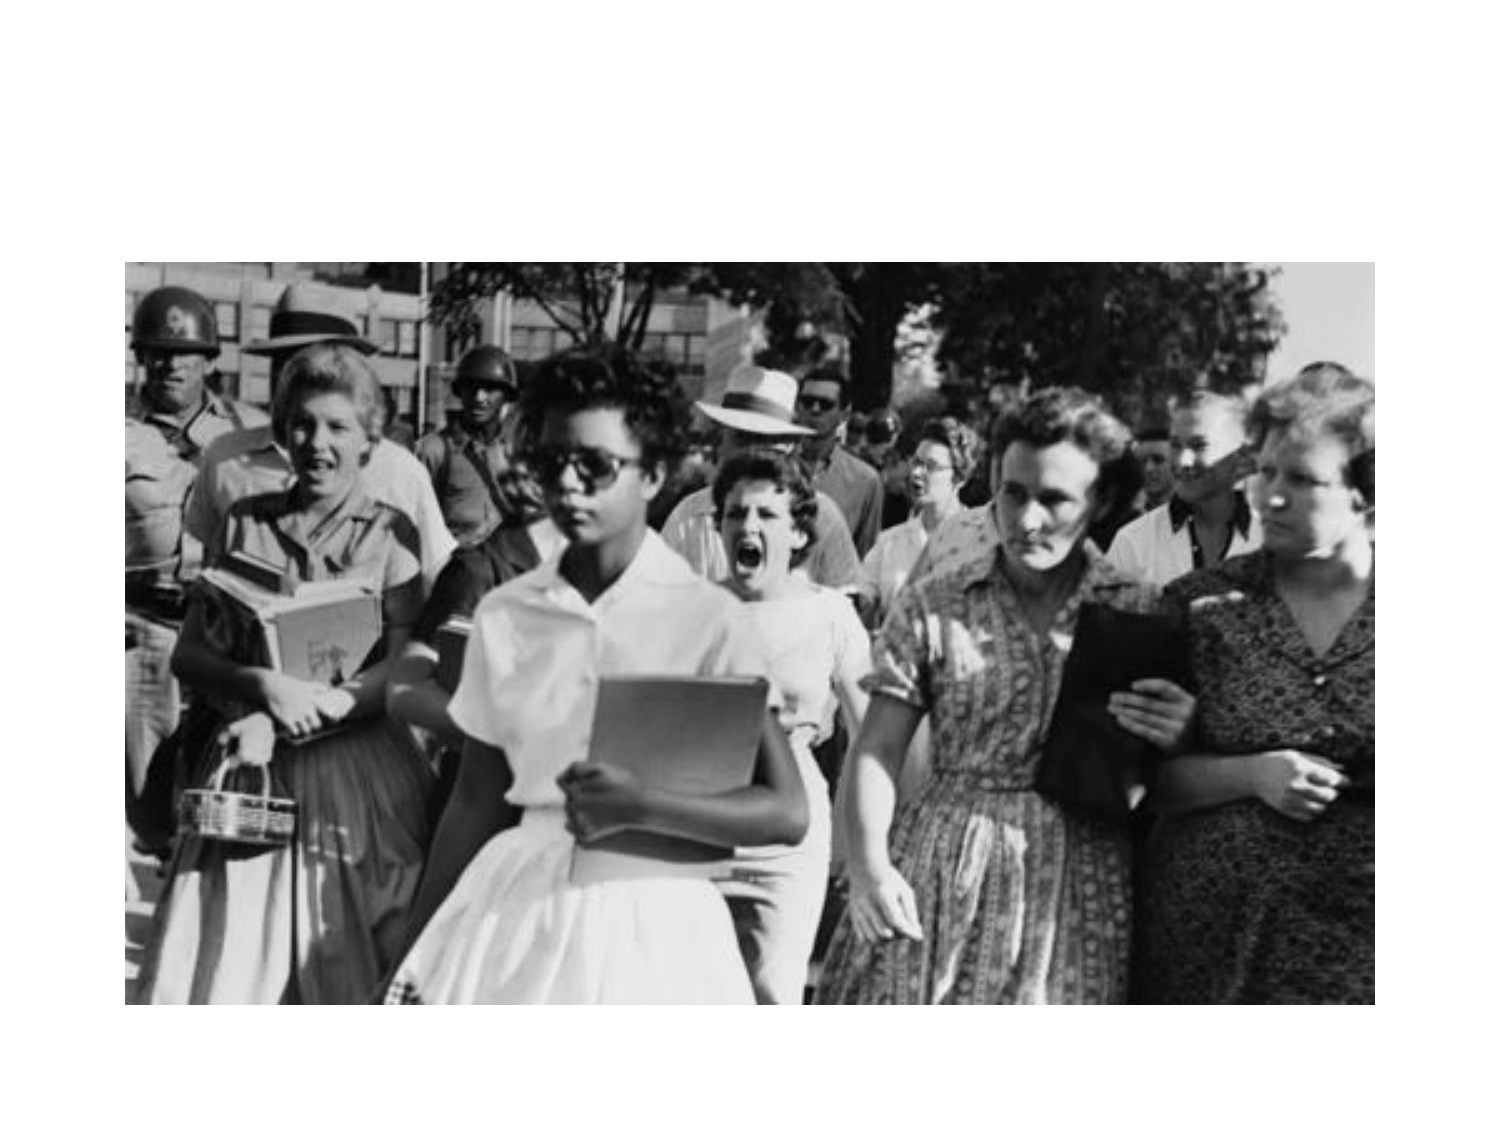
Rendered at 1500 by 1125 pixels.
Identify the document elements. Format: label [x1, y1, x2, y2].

list [74, 262, 1426, 1006]
